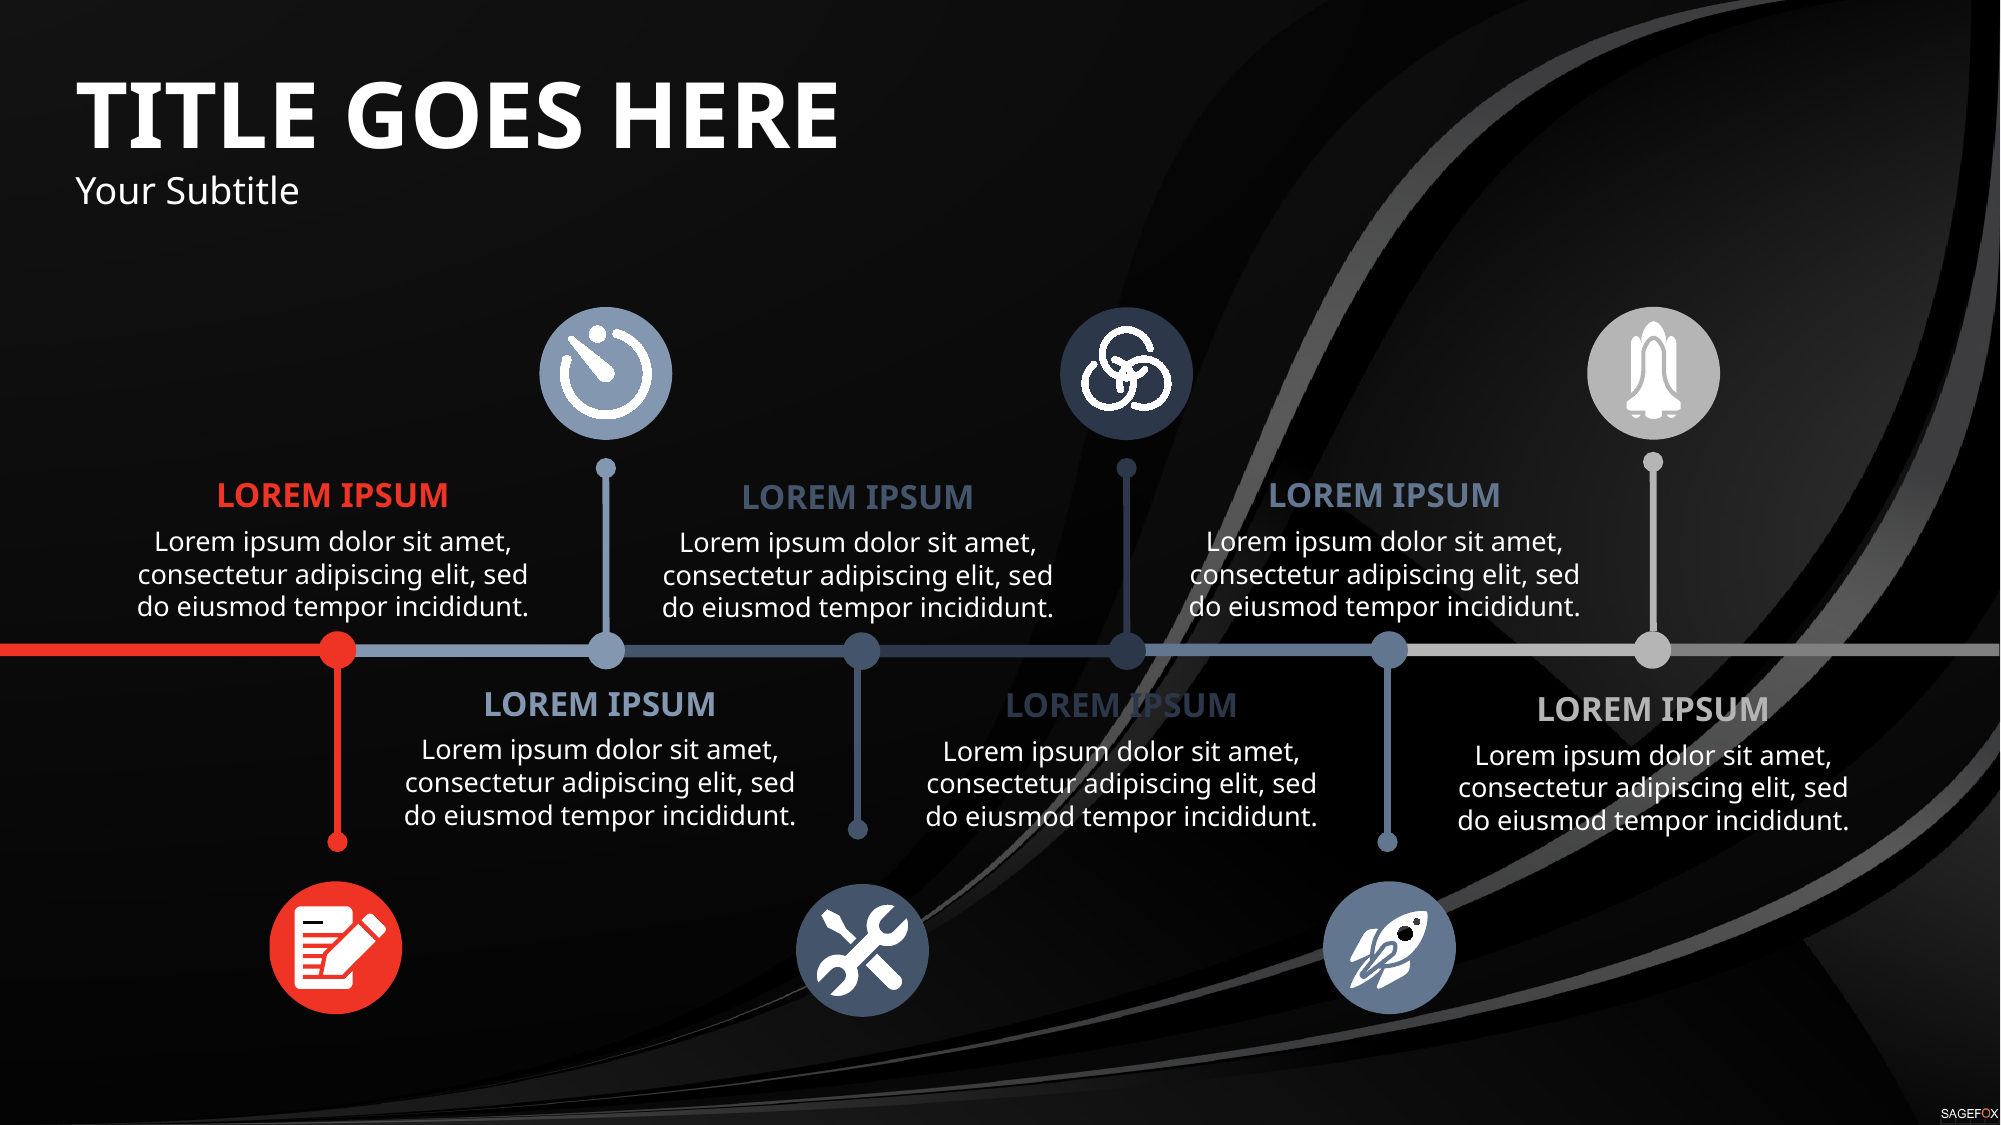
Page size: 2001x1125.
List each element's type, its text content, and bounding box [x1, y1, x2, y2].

text_box LOREM IPSUM Lorem ipsum dolor sit amet, consectetur adipiscing elit, sed do eiusmod tempor incididunt. [637, 470, 1079, 629]
text_box LOREM IPSUM Lorem ipsum dolor sit amet, consectetur adipiscing elit, sed do eiusmod tempor incididunt. [1164, 469, 1606, 627]
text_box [1323, 881, 1456, 1015]
text_box LOREM IPSUM Lorem ipsum dolor sit amet, consectetur adipiscing elit, sed do eiusmod tempor incididunt. [901, 679, 1342, 837]
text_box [1060, 307, 1194, 441]
text_box [356, 630, 626, 671]
text_box [1146, 630, 1409, 670]
text_box [881, 631, 1147, 671]
picture [0, 0, 2001, 1125]
text_box LOREM IPSUM Lorem ipsum dolor sit amet, consectetur adipiscing elit, sed do eiusmod tempor incididunt. [112, 469, 554, 627]
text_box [539, 306, 673, 440]
text_box LOREM IPSUM Lorem ipsum dolor sit amet, consectetur adipiscing elit, sed do eiusmod tempor incididunt. [379, 677, 821, 836]
text_box LOREM IPSUM Lorem ipsum dolor sit amet, consectetur adipiscing elit, sed do eiusmod tempor incididunt. [1432, 682, 1874, 841]
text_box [1587, 306, 1721, 440]
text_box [796, 883, 929, 1017]
text_box [1672, 643, 2000, 657]
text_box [269, 881, 403, 1015]
text_box [0, 630, 358, 670]
text_box [625, 631, 882, 671]
text_box TITLE GOES HERE Your Subtitle [60, 49, 1036, 220]
text_box [1408, 630, 1673, 670]
